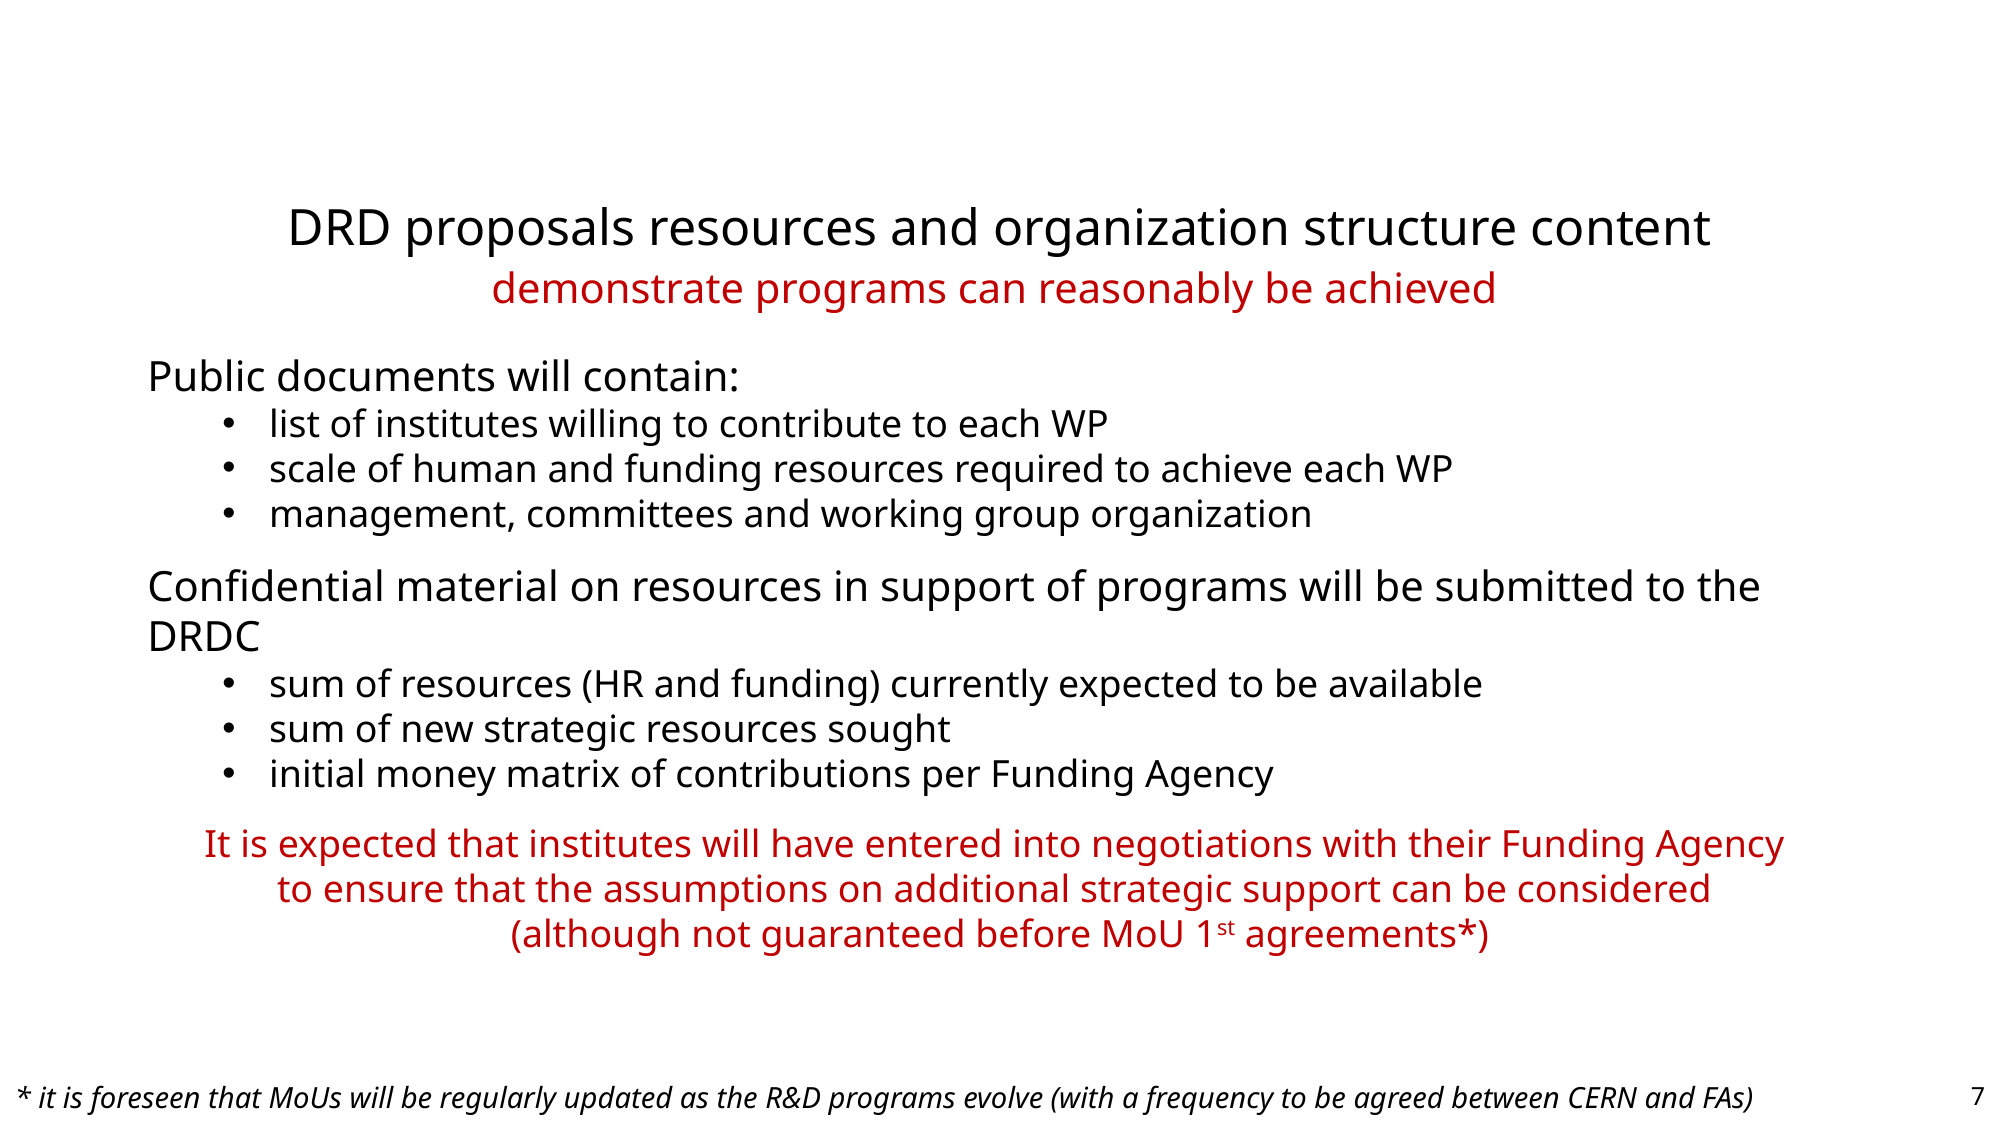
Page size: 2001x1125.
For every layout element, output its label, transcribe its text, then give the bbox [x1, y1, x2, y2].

text_box * it is foreseen that MoUs will be regularly updated as the R&D programs evolve (with a frequency to be agreed between CERN and FAs) [0, 1072, 1957, 1122]
text_box Public documents will contain: list of institutes willing to contribute to each WP scale of human and funding resources required to achieve each WP management, committees and working group organization Confidential material on resources in support of programs will be submitted to the DRDC sum of resources (HR and funding) currently expected to be available sum of new strategic resources sought initial money matrix of contributions per Funding Agency It is expected that institutes will have entered into negotiations with their Funding Agency to ensure that the assumptions on additional strategic support can be considered (although not guaranteed before MoU 1st agreements*) [132, 342, 1868, 962]
text_box 7 [1780, 1065, 2000, 1125]
text_box DRD proposals resources and organization structure content demonstrate programs can reasonably be achieved [132, 188, 1868, 320]
